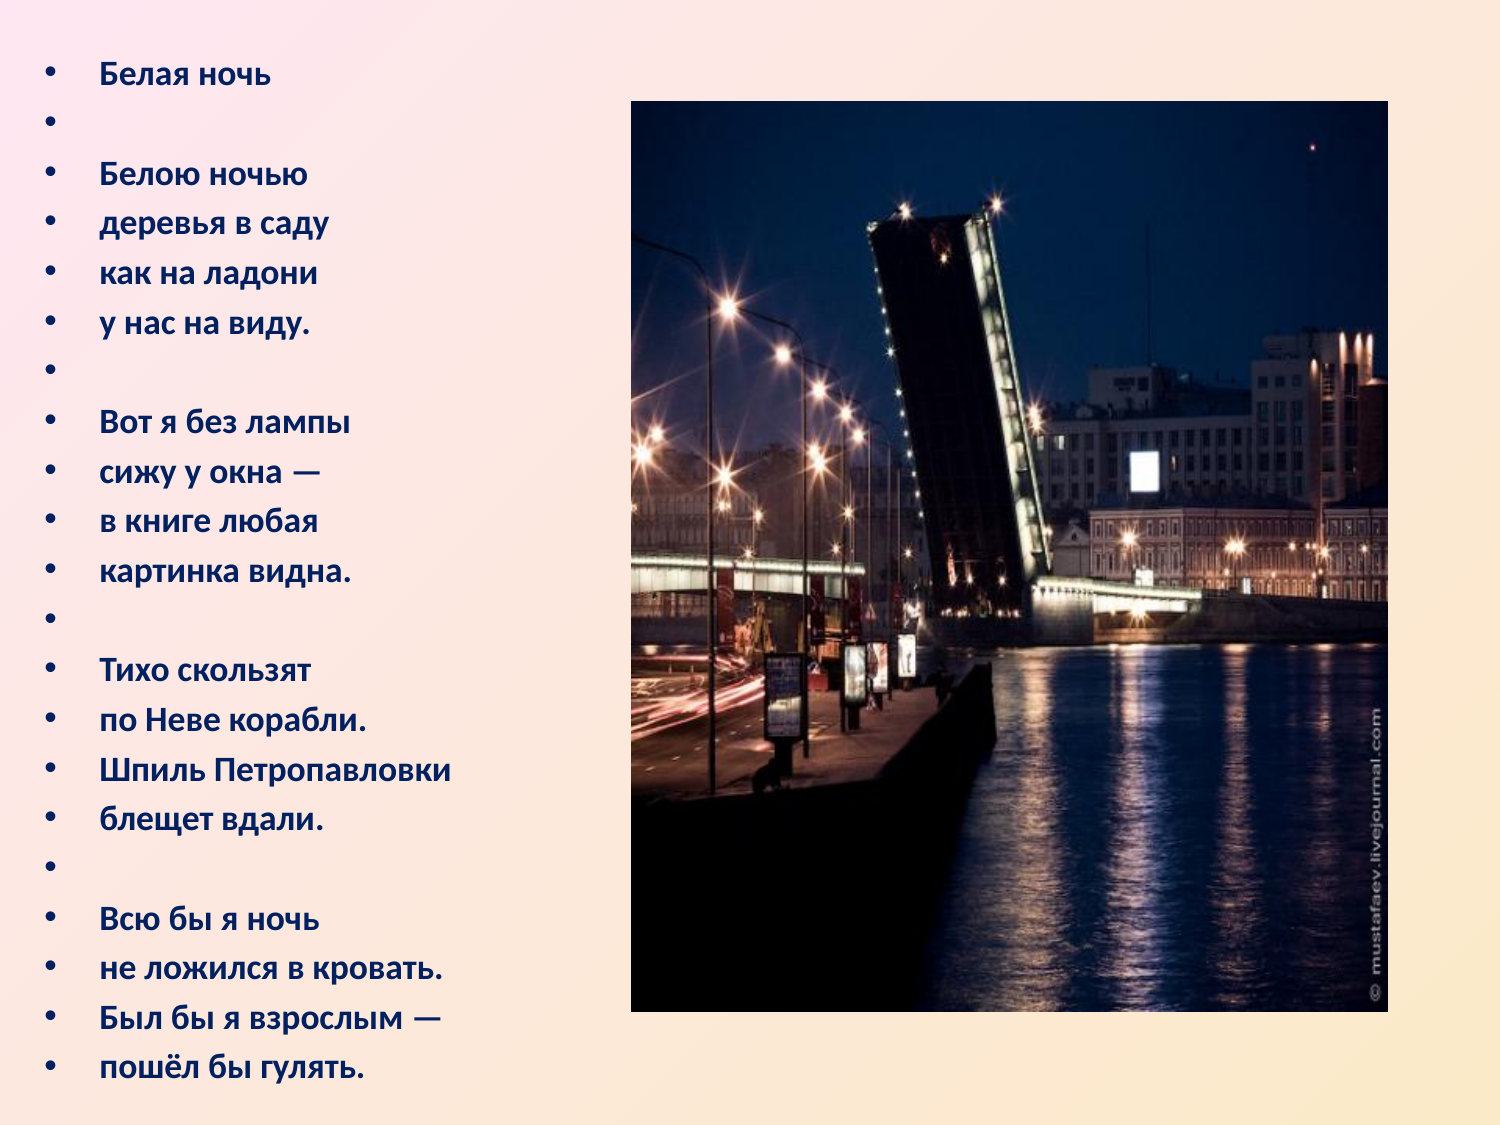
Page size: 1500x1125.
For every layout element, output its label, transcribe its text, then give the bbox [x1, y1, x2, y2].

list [631, 101, 1389, 1012]
list Белая ночь Белою ночью деревья в саду как на ладони у нас на виду. Вот я без лампы сижу у окна — в книге любая картинка видна. Тихо скользят по Неве корабли. Шпиль Петропавловки блещет вдали. Всю бы я ночь не ложился в кровать. Был бы я взрослым — пошёл бы гулять. [29, 42, 610, 1094]
